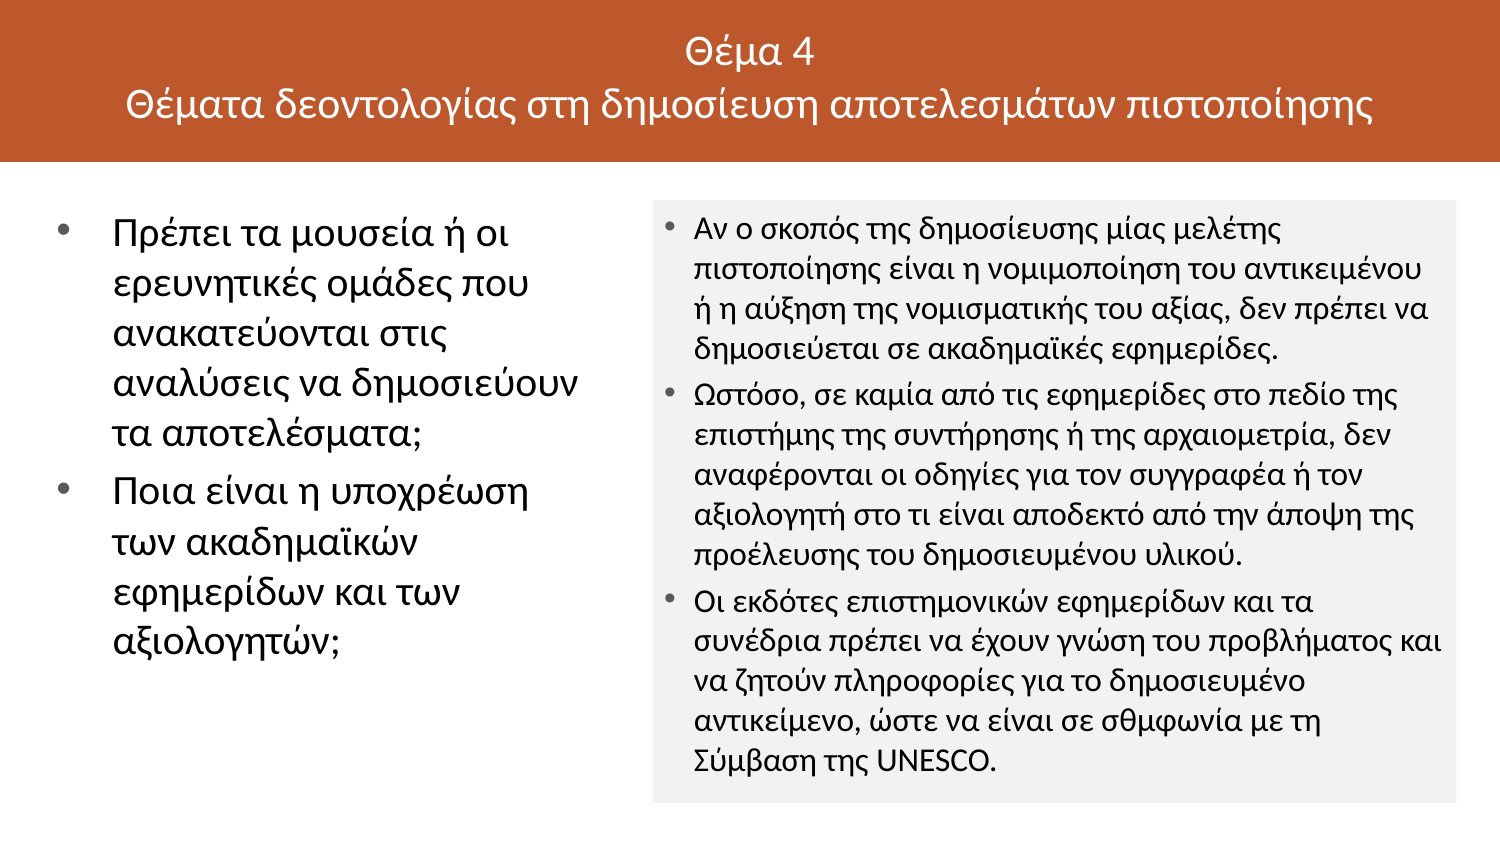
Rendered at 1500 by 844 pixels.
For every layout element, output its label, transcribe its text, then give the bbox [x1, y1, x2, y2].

list Πρέπει τα μουσεία ή οι ερευνητικές ομάδες που ανακατεύονται στις αναλύσεις να δημοσιεύουν τα αποτελέσματα; Ποια είναι η υποχρέωση των ακαδημαϊκών εφημερίδων και των αξιολογητών; [41, 196, 597, 824]
title Θέμα 4 Θέματα δεοντολογίας στη δημοσίευση αποτελεσμάτων πιστοποίησης [75, 10, 1425, 139]
text_box Αν ο σκοπός της δημοσίευσης μίας μελέτης πιστοποίησης είναι η νομιμοποίηση του αντικειμένου ή η αύξηση της νομισματικής του αξίας, δεν πρέπει να δημοσιεύεται σε ακαδημαϊκές εφημερίδες. Ωστόσο, σε καμία από τις εφημερίδες στο πεδίο της επιστήμης της συντήρησης ή της αρχαιομετρία, δεν αναφέρονται οι οδηγίες για τον συγγραφέα ή τον αξιολογητή στο τι είναι αποδεκτό από την άποψη της προέλευσης του δημοσιευμένου υλικού. Οι εκδότες επιστημονικών εφημερίδων και τα συνέδρια πρέπει να έχουν γνώση του προβλήματος και να ζητούν πληροφορίες για το δημοσιευμένο αντικείμενο, ώστε να είναι σε σθμφωνία με τη Σύμβαση της UNESCO. [652, 200, 1457, 803]
